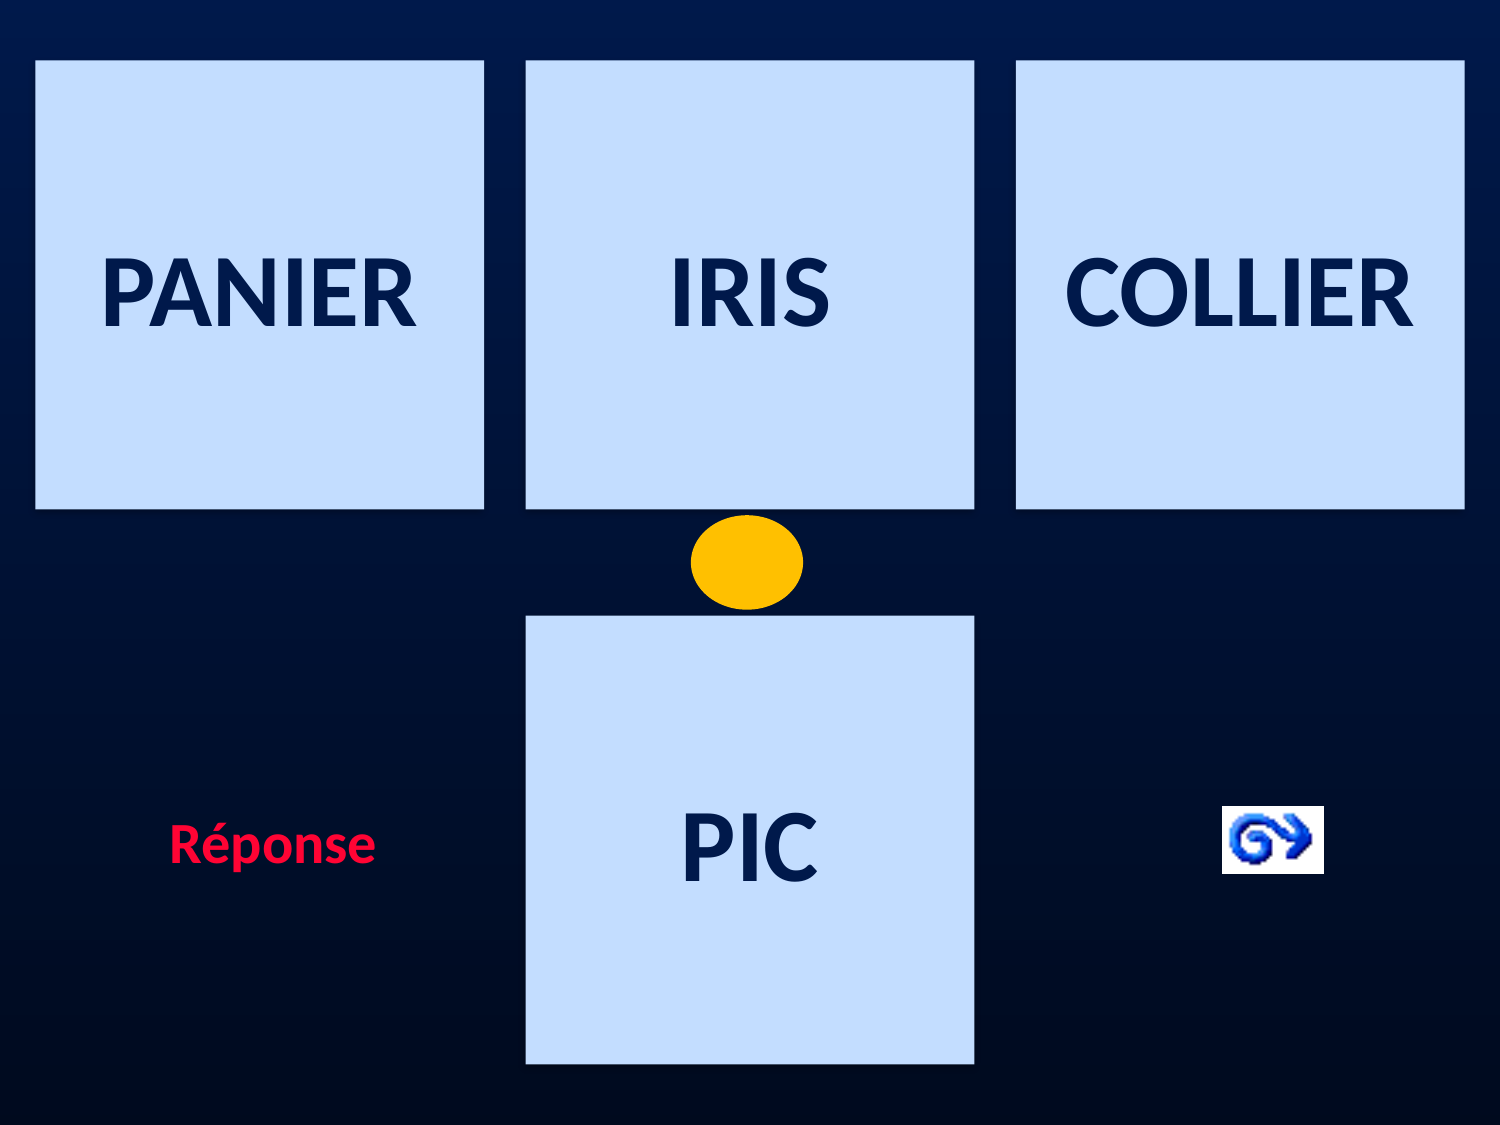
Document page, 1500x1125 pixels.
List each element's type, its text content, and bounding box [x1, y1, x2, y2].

text_box [688, 513, 806, 612]
text_box Réponse [154, 797, 393, 883]
picture [1222, 806, 1324, 874]
text_box ² [0, 0, 1500, 1125]
